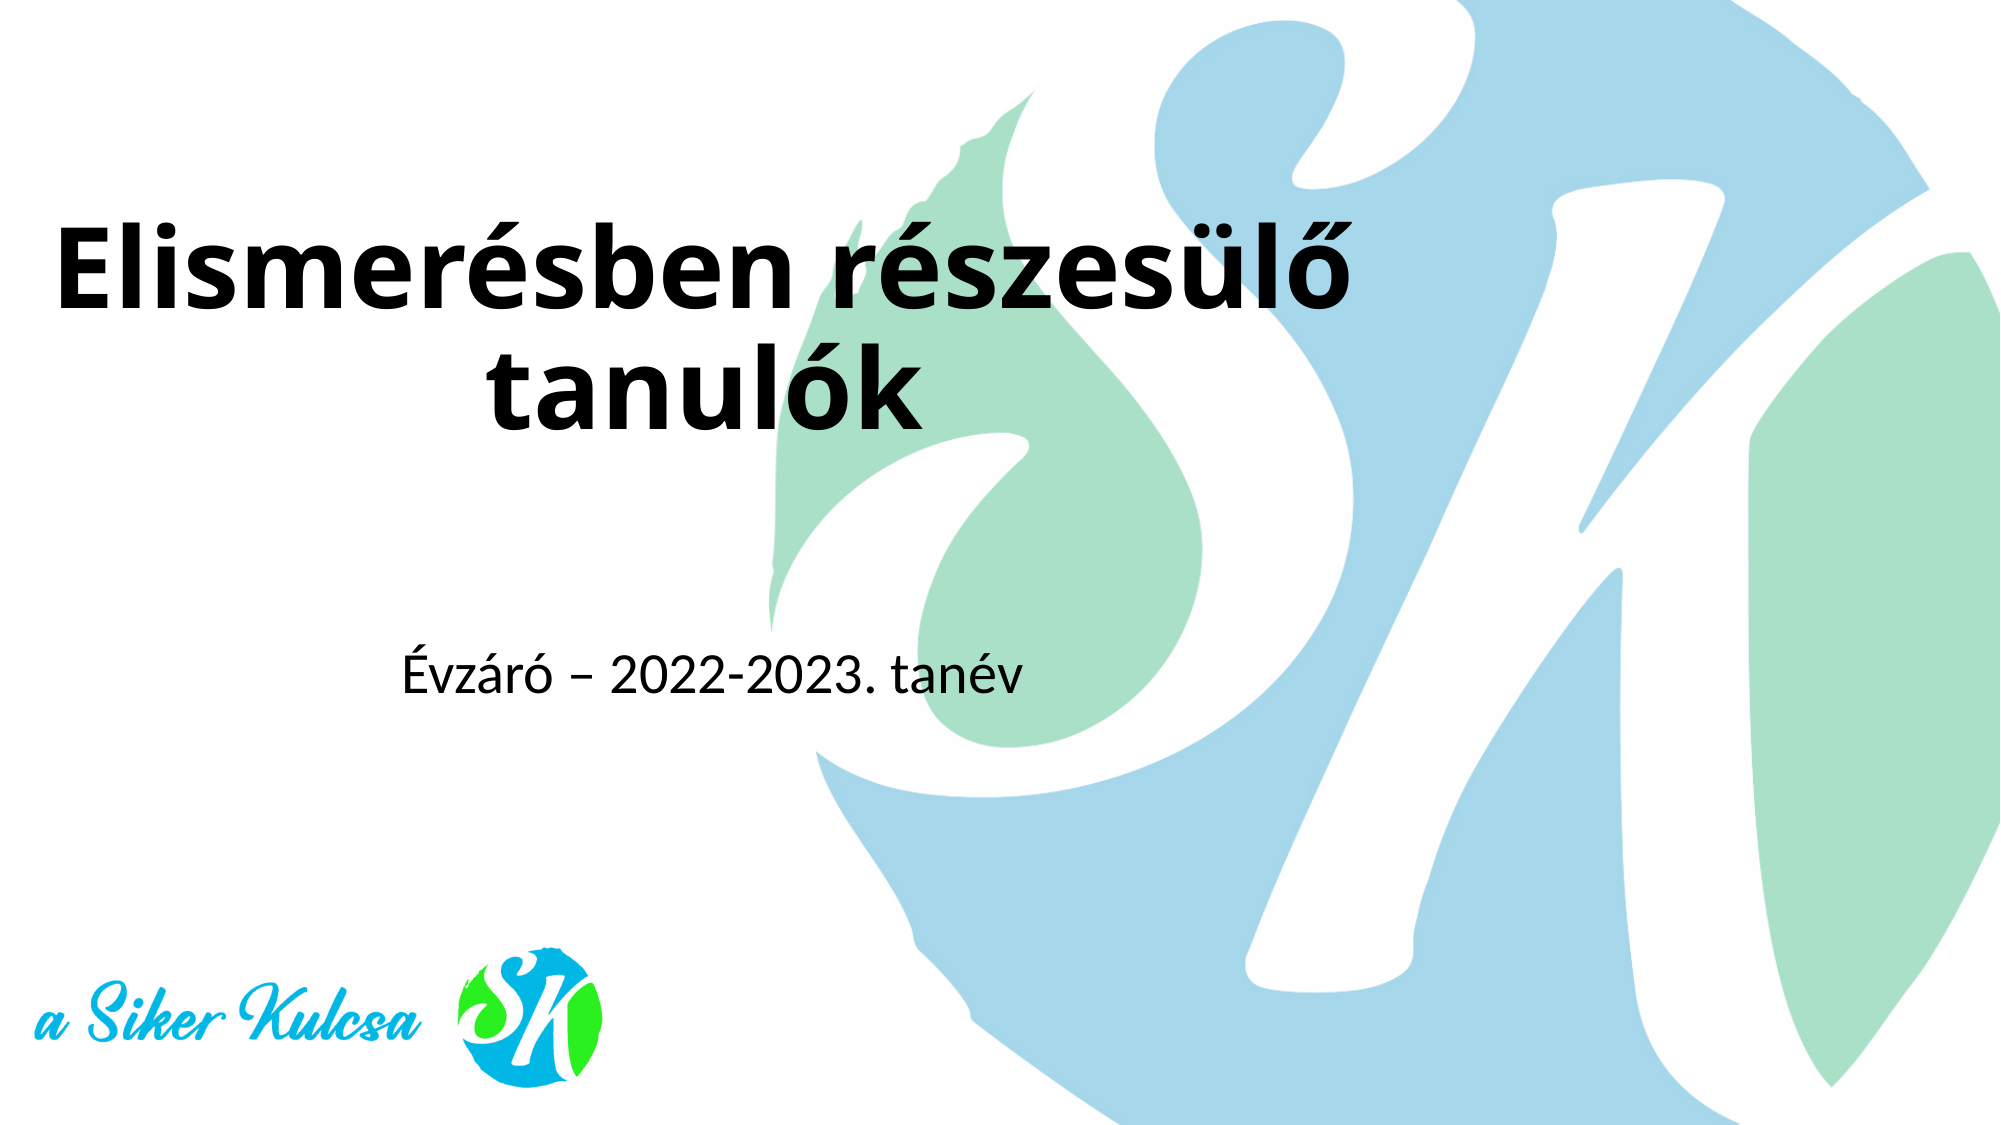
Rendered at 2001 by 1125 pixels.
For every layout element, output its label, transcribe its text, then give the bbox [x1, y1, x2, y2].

title Elismerésben részesülő tanulók [0, 183, 1408, 483]
picture [0, 910, 638, 1125]
text_box Évzáró – 2022-2023. tanév [337, 627, 1102, 713]
